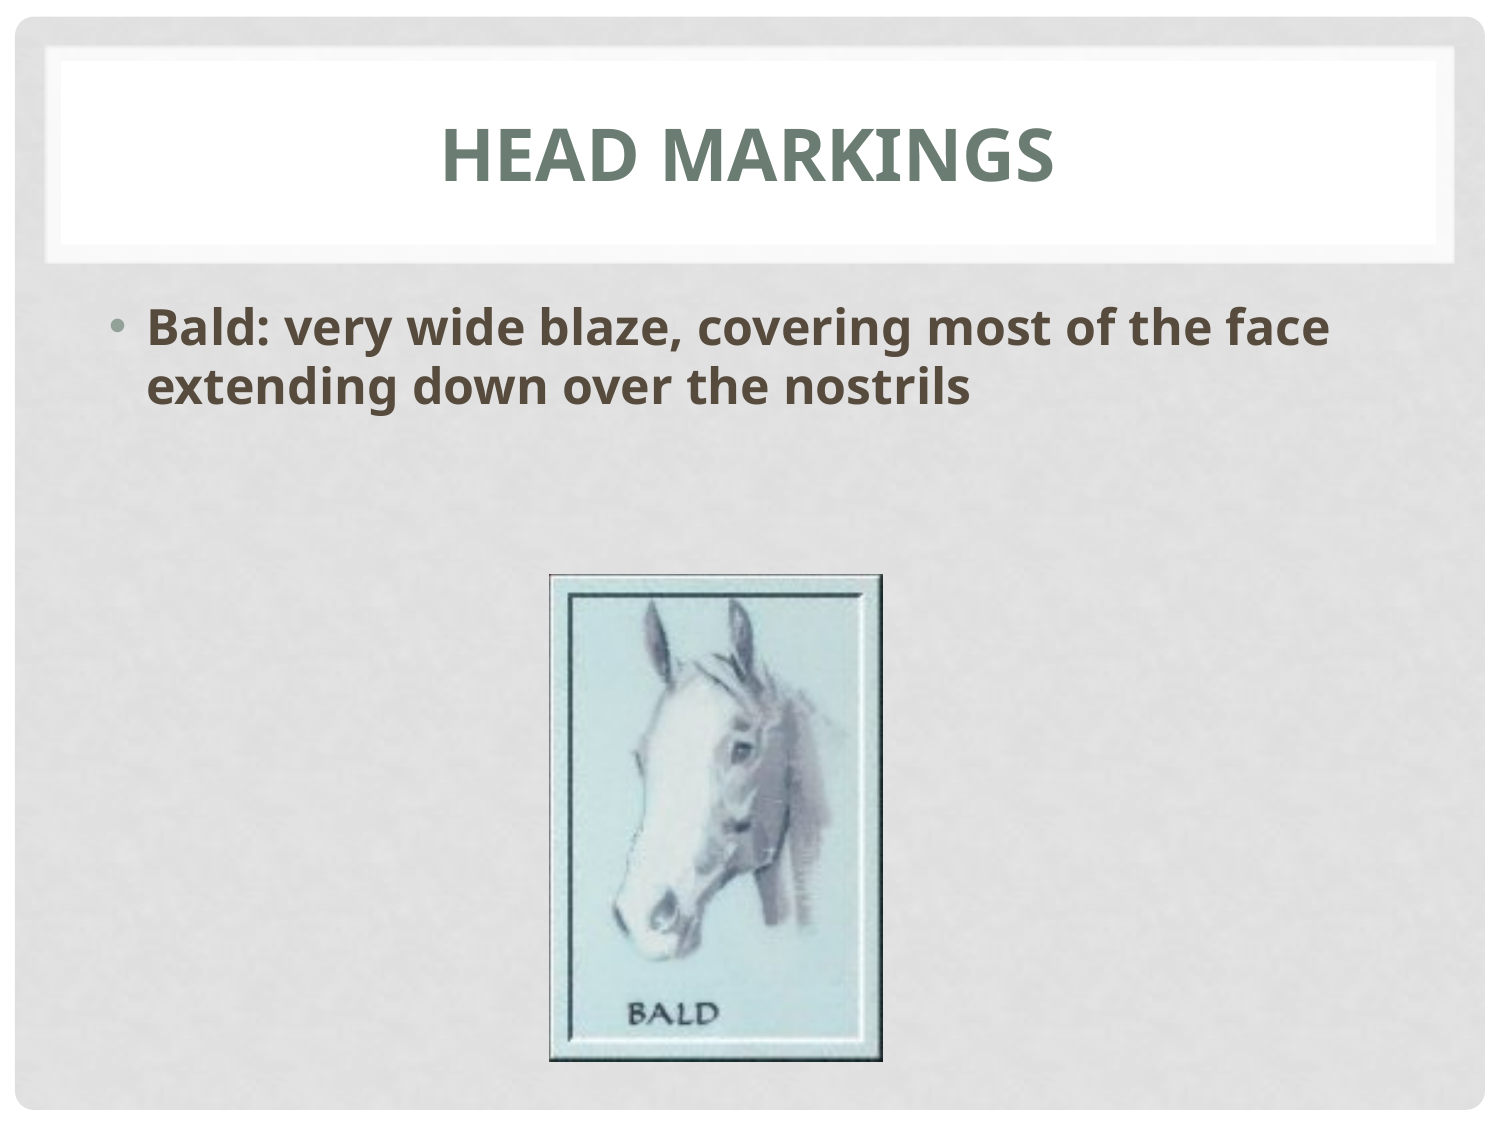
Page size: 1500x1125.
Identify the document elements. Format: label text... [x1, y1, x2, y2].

title Head Markings [69, 66, 1425, 238]
picture [549, 574, 884, 1062]
list Bald: very wide blaze, covering most of the face extending down over the nostrils [75, 287, 1425, 1005]
